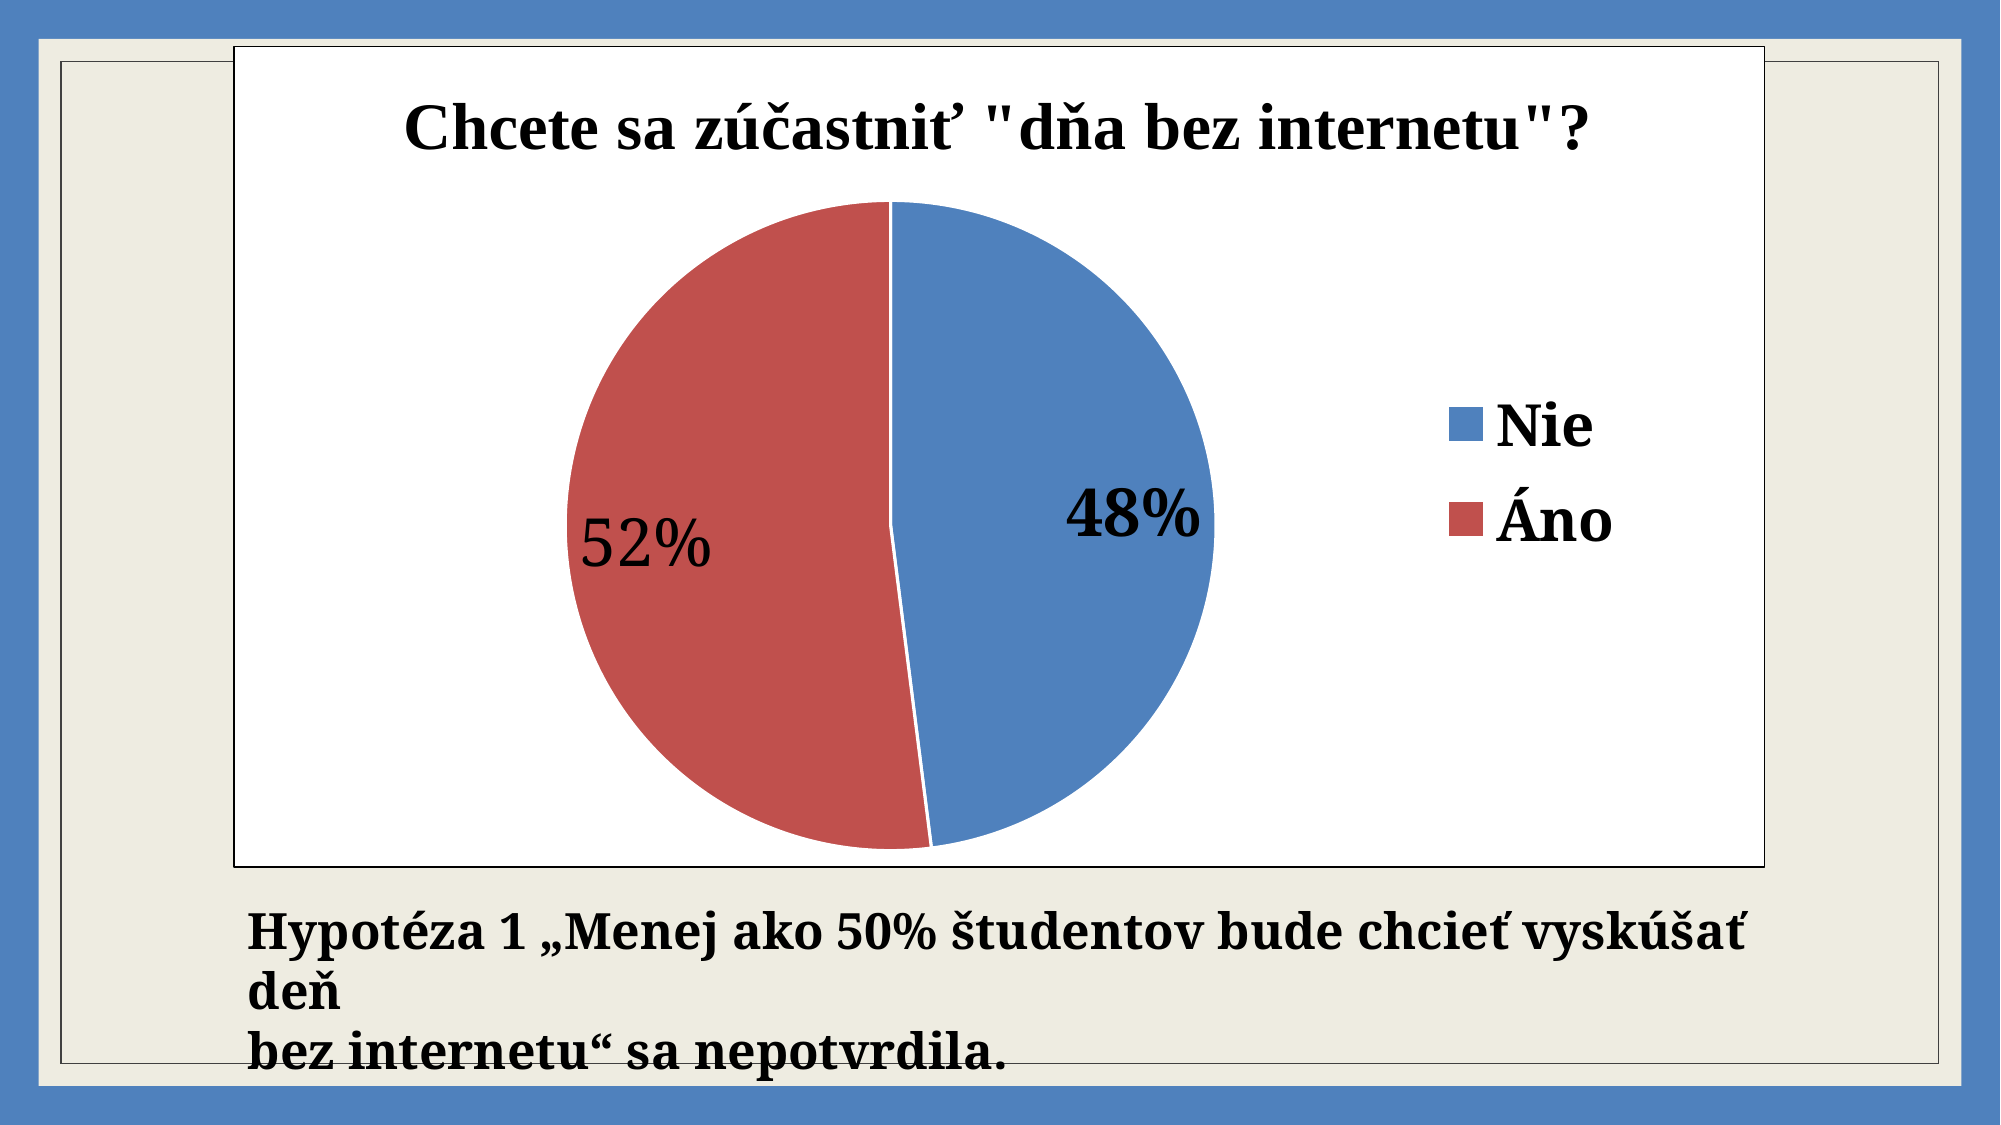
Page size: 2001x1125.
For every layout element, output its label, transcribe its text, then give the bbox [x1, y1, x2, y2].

chart [233, 45, 1766, 868]
text_box Hypotéza 1 „Menej ako 50% študentov bude chcieť vyskúšať deň bez internetu“ sa nepotvrdila. [233, 891, 1766, 1087]
